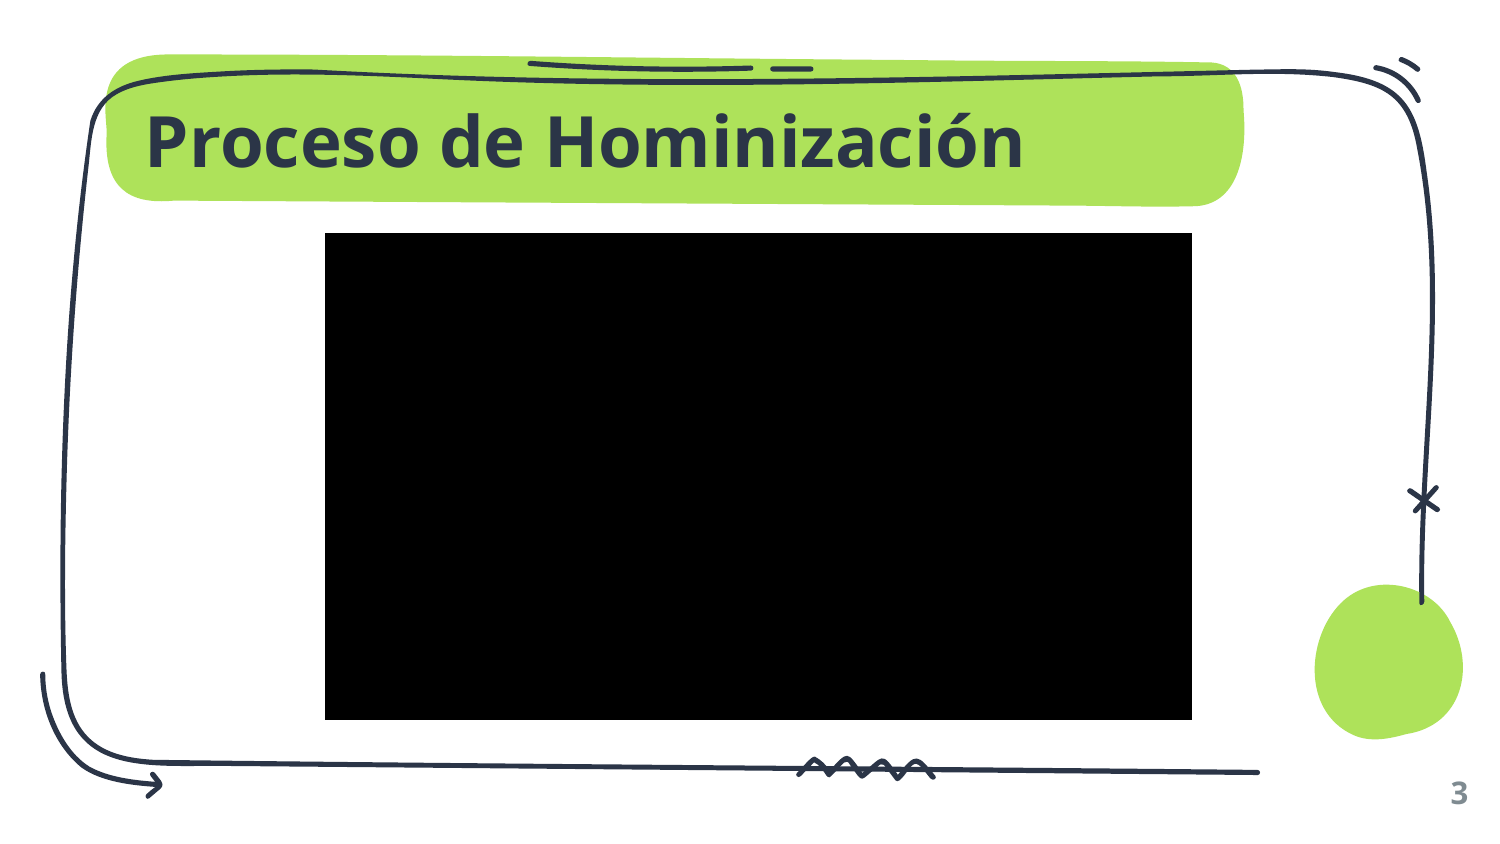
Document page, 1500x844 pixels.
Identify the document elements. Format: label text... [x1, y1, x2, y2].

title Proceso de Hominización [144, 112, 1200, 178]
slide_number 3 [1378, 769, 1469, 820]
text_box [324, 232, 1193, 722]
